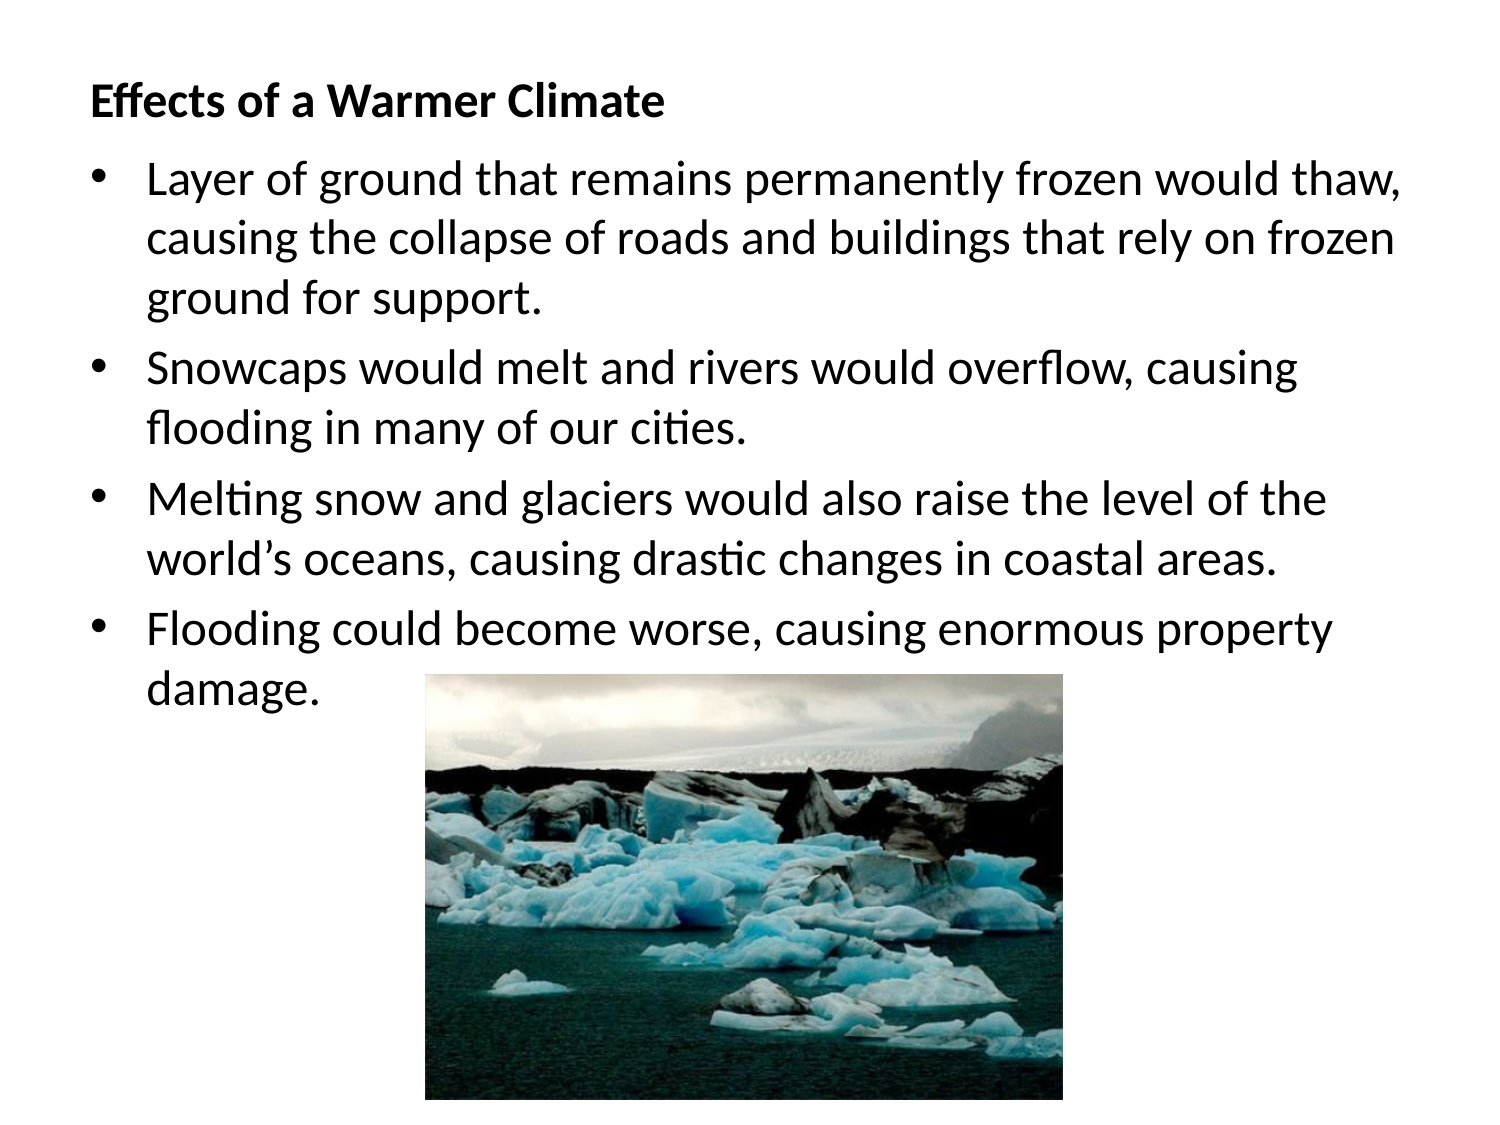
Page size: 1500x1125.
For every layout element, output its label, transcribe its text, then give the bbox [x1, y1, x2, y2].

list Layer of ground that remains permanently frozen would thaw, causing the collapse of roads and buildings that rely on frozen ground for support. Snowcaps would melt and rivers would overflow, causing flooding in many of our cities. Melting snow and glaciers would also raise the level of the world’s oceans, causing drastic changes in coastal areas. Flooding could become worse, causing enormous property damage. [75, 137, 1425, 1005]
title Effects of a Warmer Climate [75, 45, 1425, 137]
picture [424, 674, 1063, 1100]
